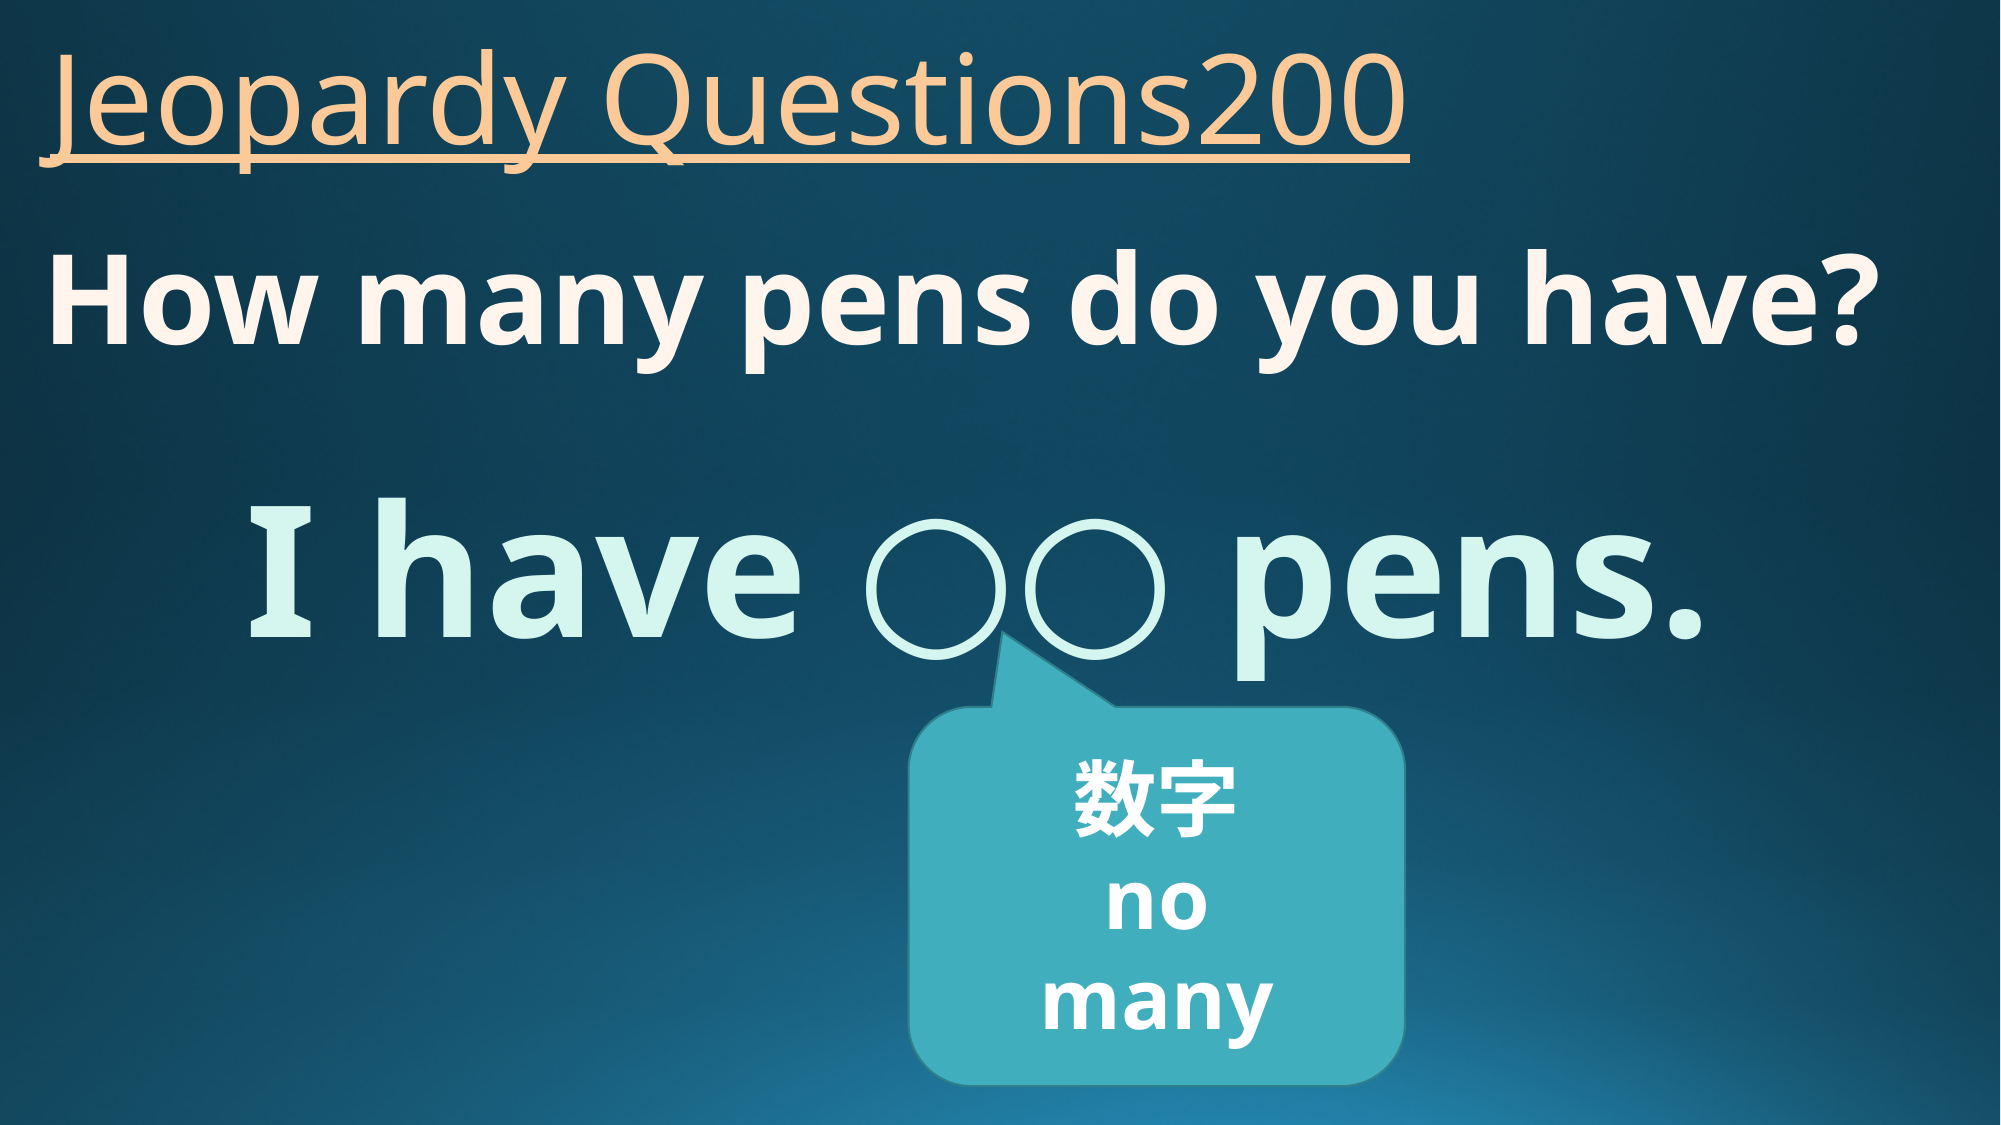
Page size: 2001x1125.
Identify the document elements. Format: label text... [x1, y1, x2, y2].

text_box How many pens do you have? [27, 212, 1898, 378]
text_box 数字 no many [907, 630, 1407, 1088]
picture [0, 0, 2001, 1125]
text_box I have ○○ pens. [230, 446, 1727, 682]
title Jeopardy Questions200 [34, 23, 1483, 173]
